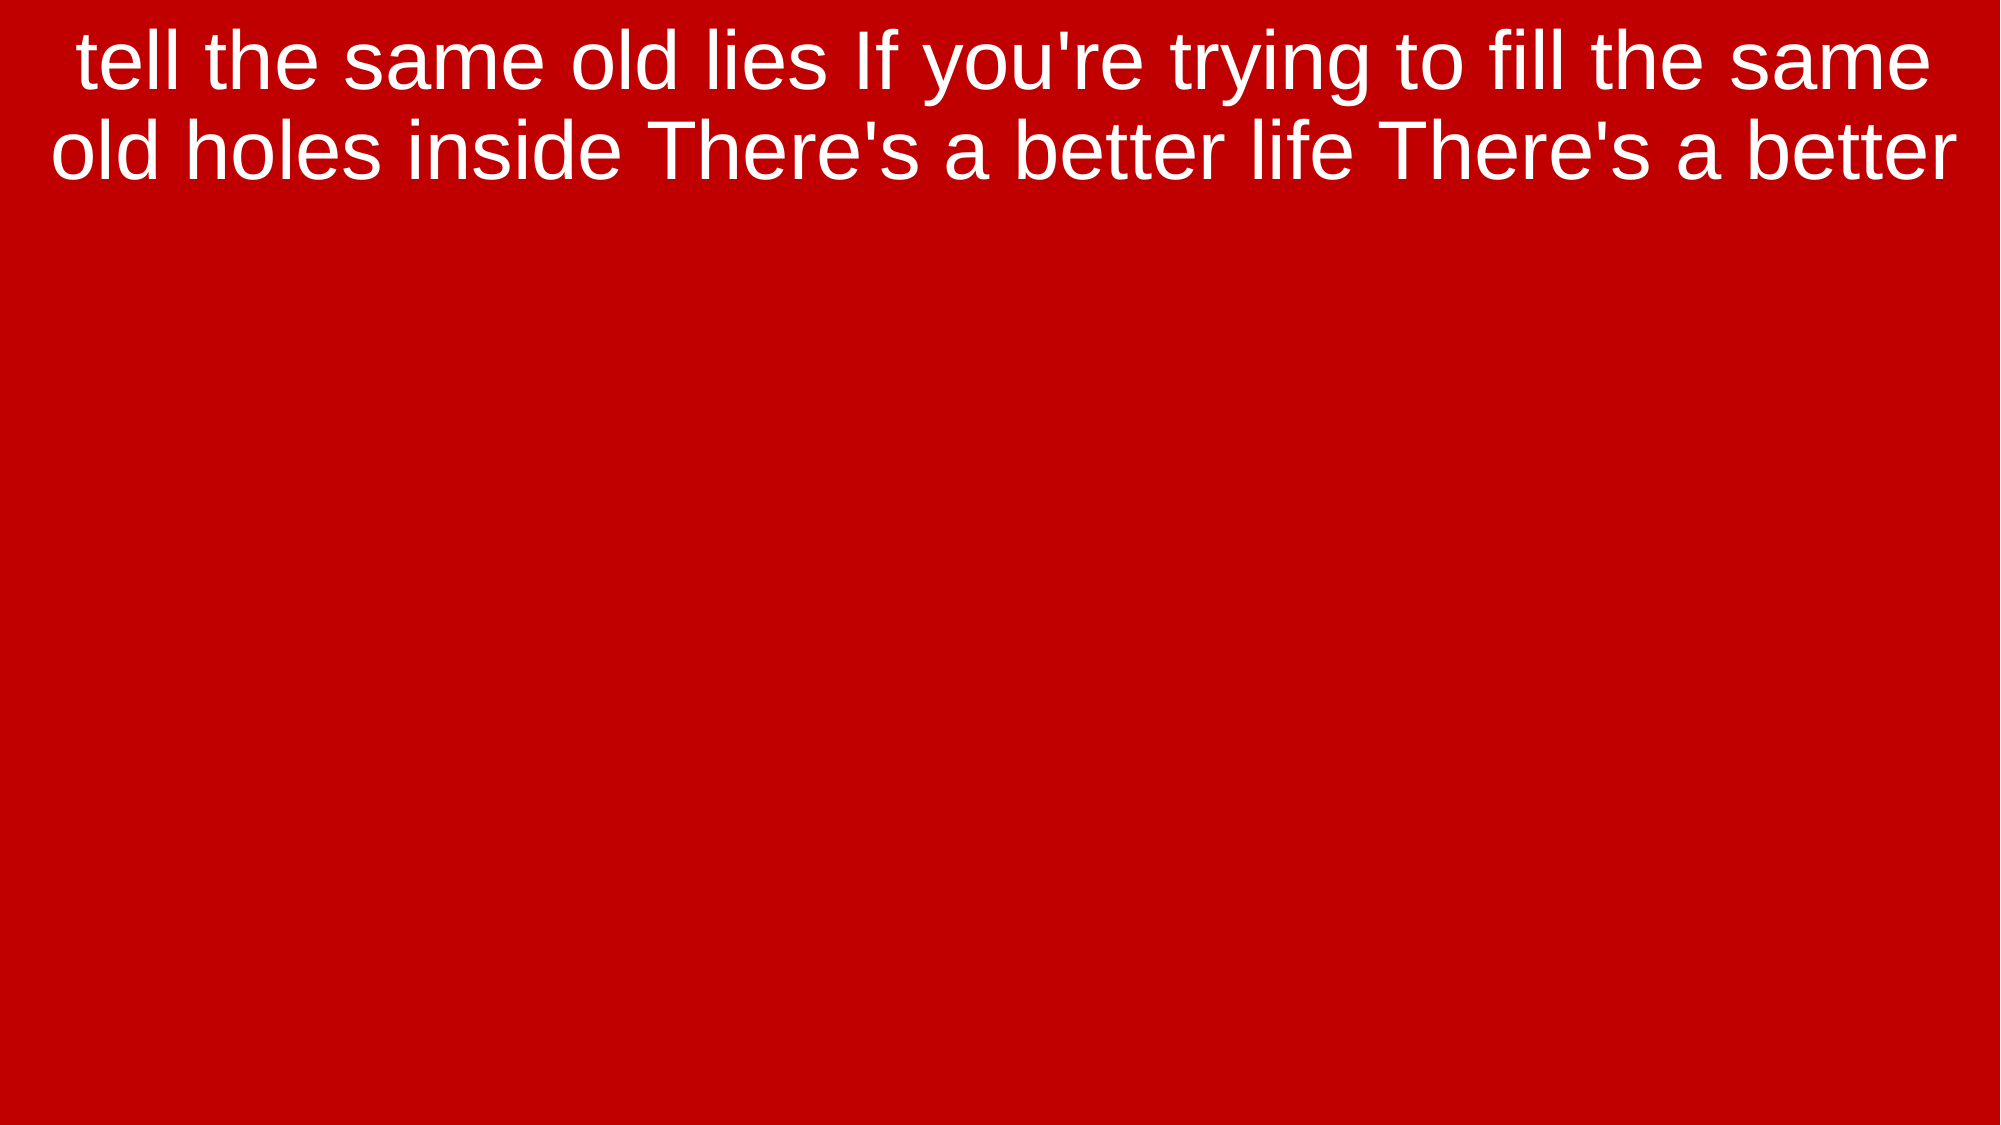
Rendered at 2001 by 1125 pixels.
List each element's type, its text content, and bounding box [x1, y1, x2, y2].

list tell the same old lies If you're trying to fill the same old holes inside There's a better life There's a better [10, 9, 2000, 784]
